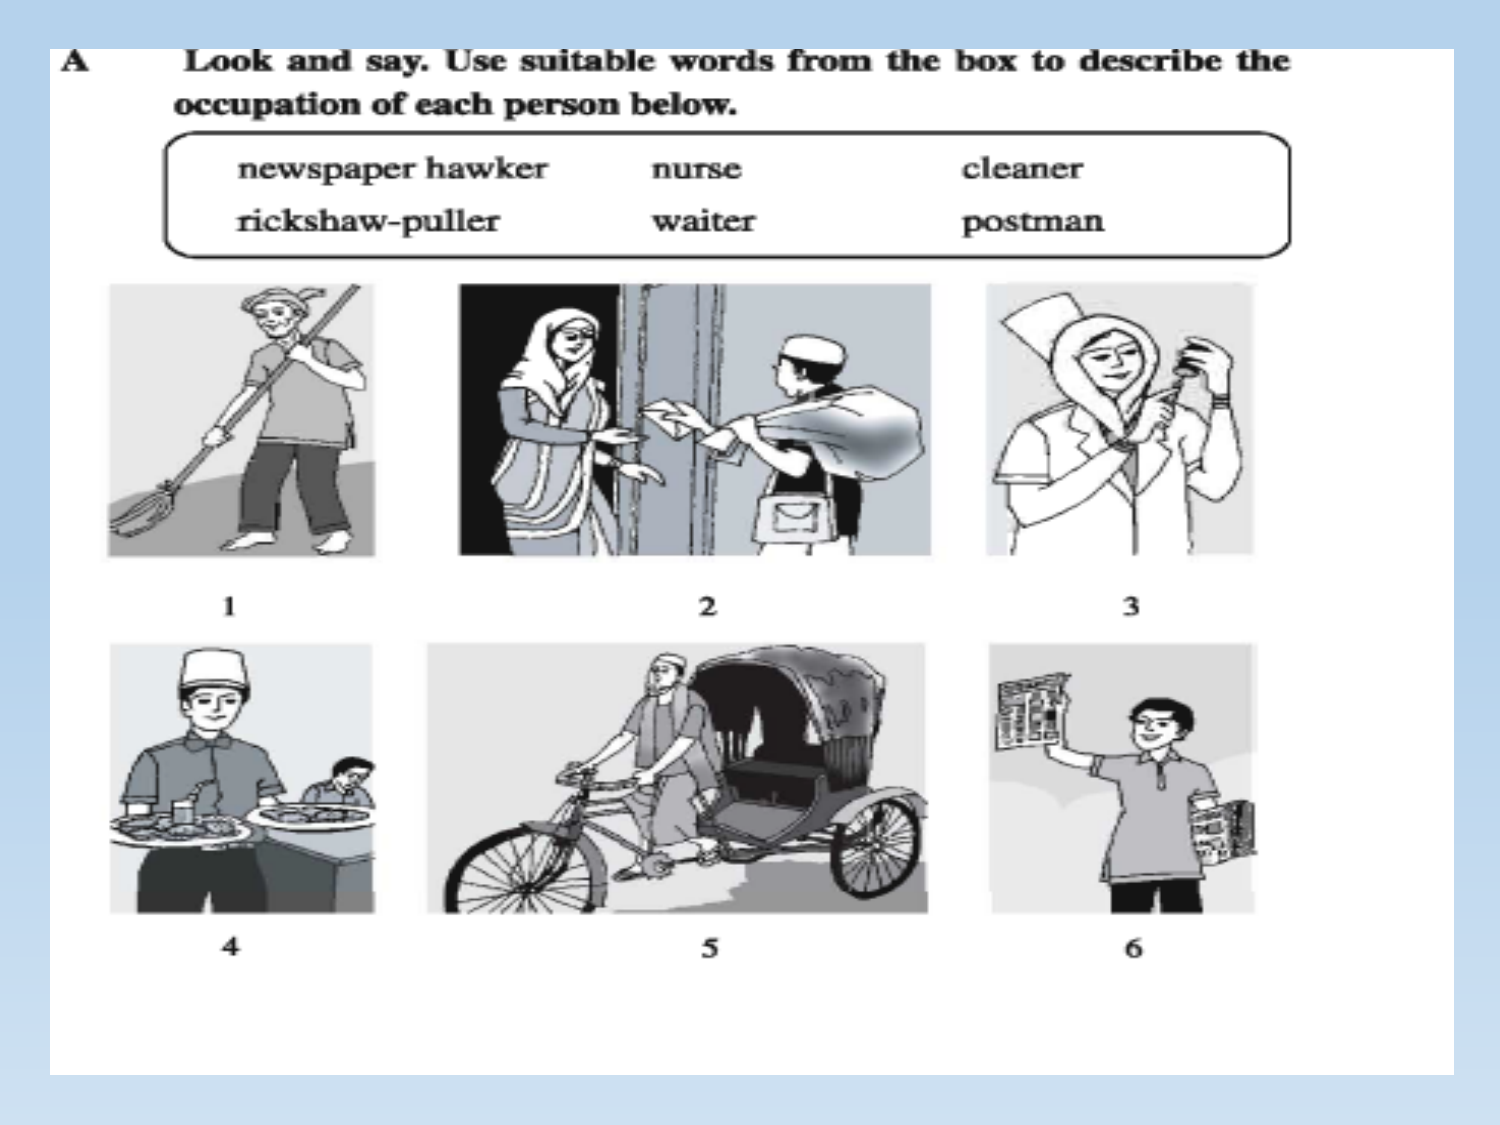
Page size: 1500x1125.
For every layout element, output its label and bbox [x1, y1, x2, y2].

picture [49, 49, 1454, 1076]
